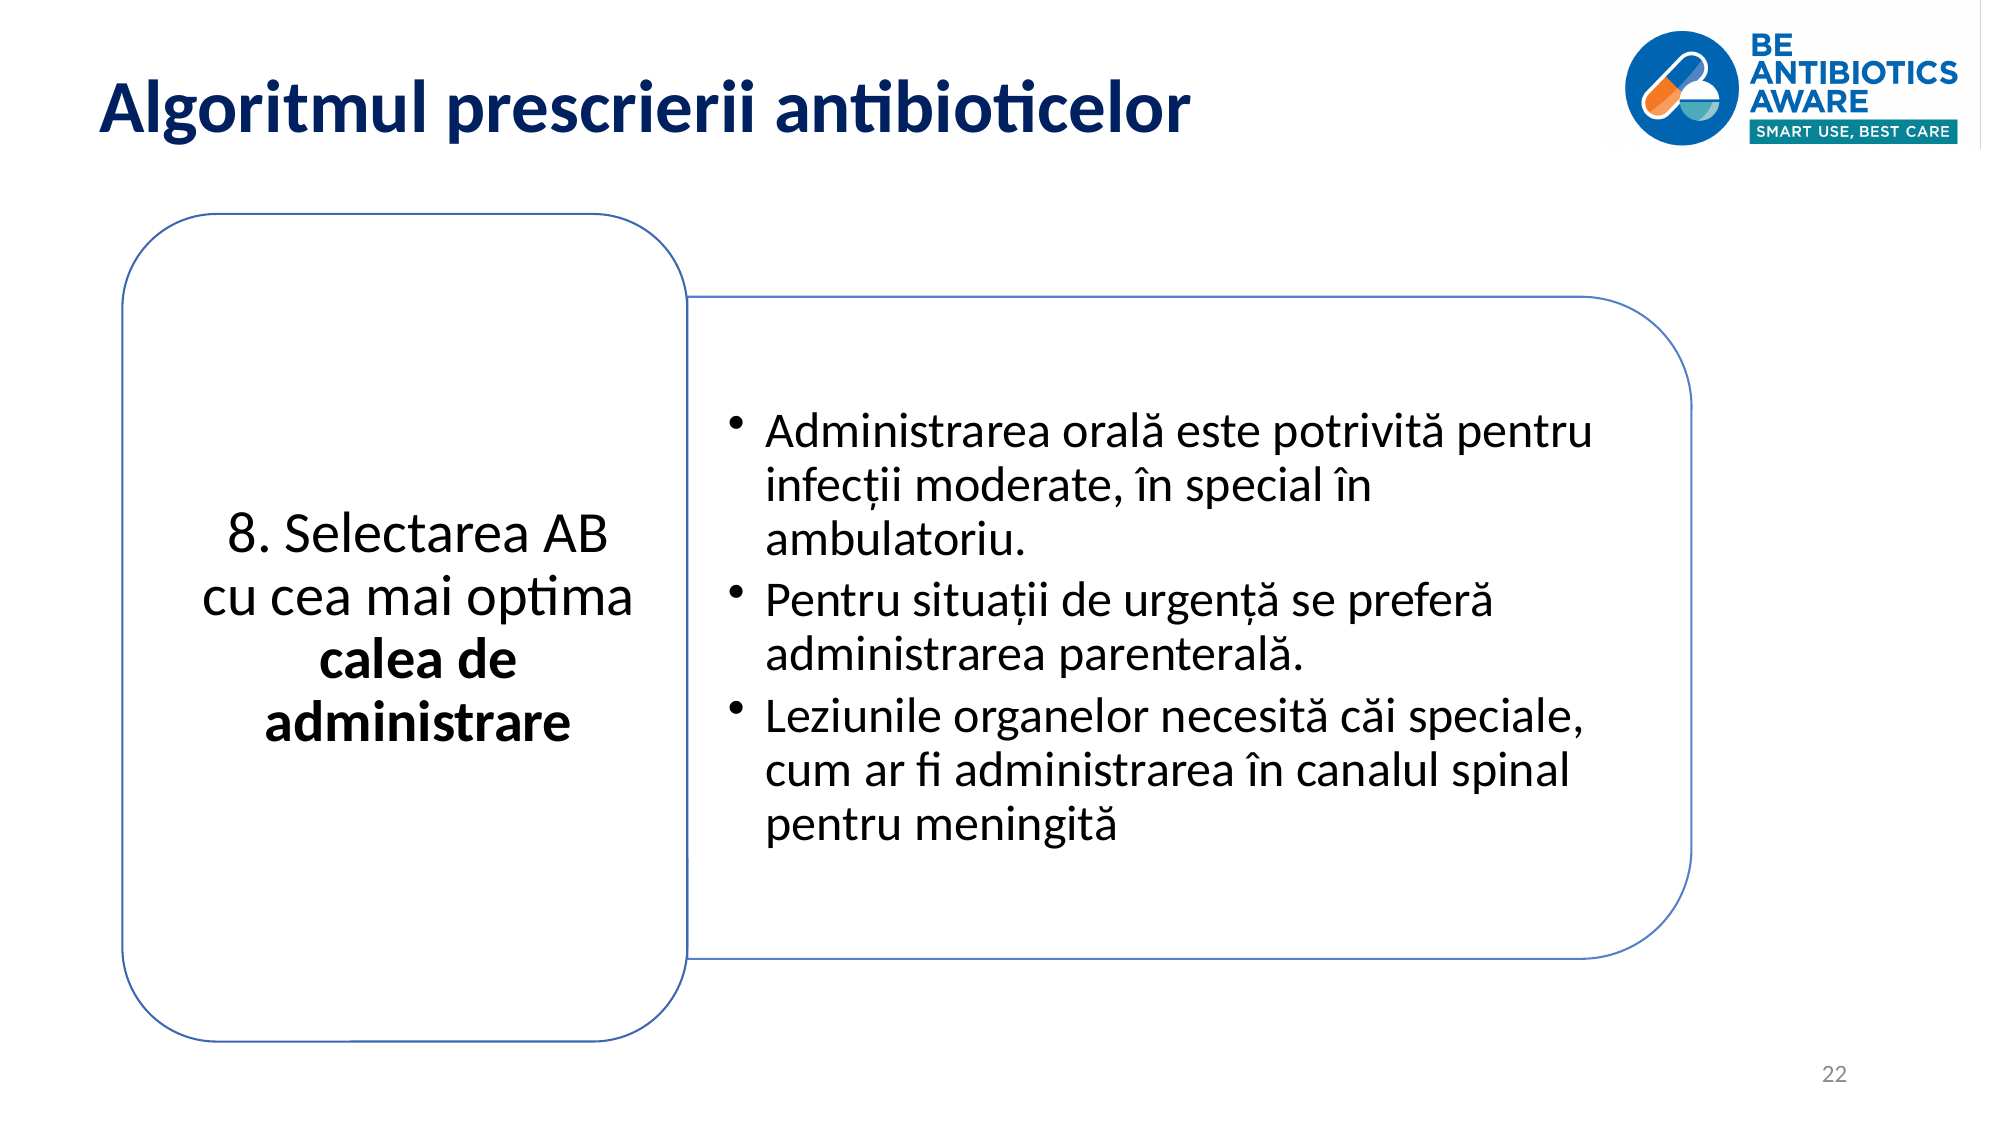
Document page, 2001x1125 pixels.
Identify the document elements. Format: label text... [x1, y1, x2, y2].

title Algoritmul prescrierii antibioticelor [84, 0, 1810, 218]
slide_number 22 [1412, 1042, 1863, 1103]
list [122, 213, 1692, 1042]
picture [1602, 0, 1981, 149]
